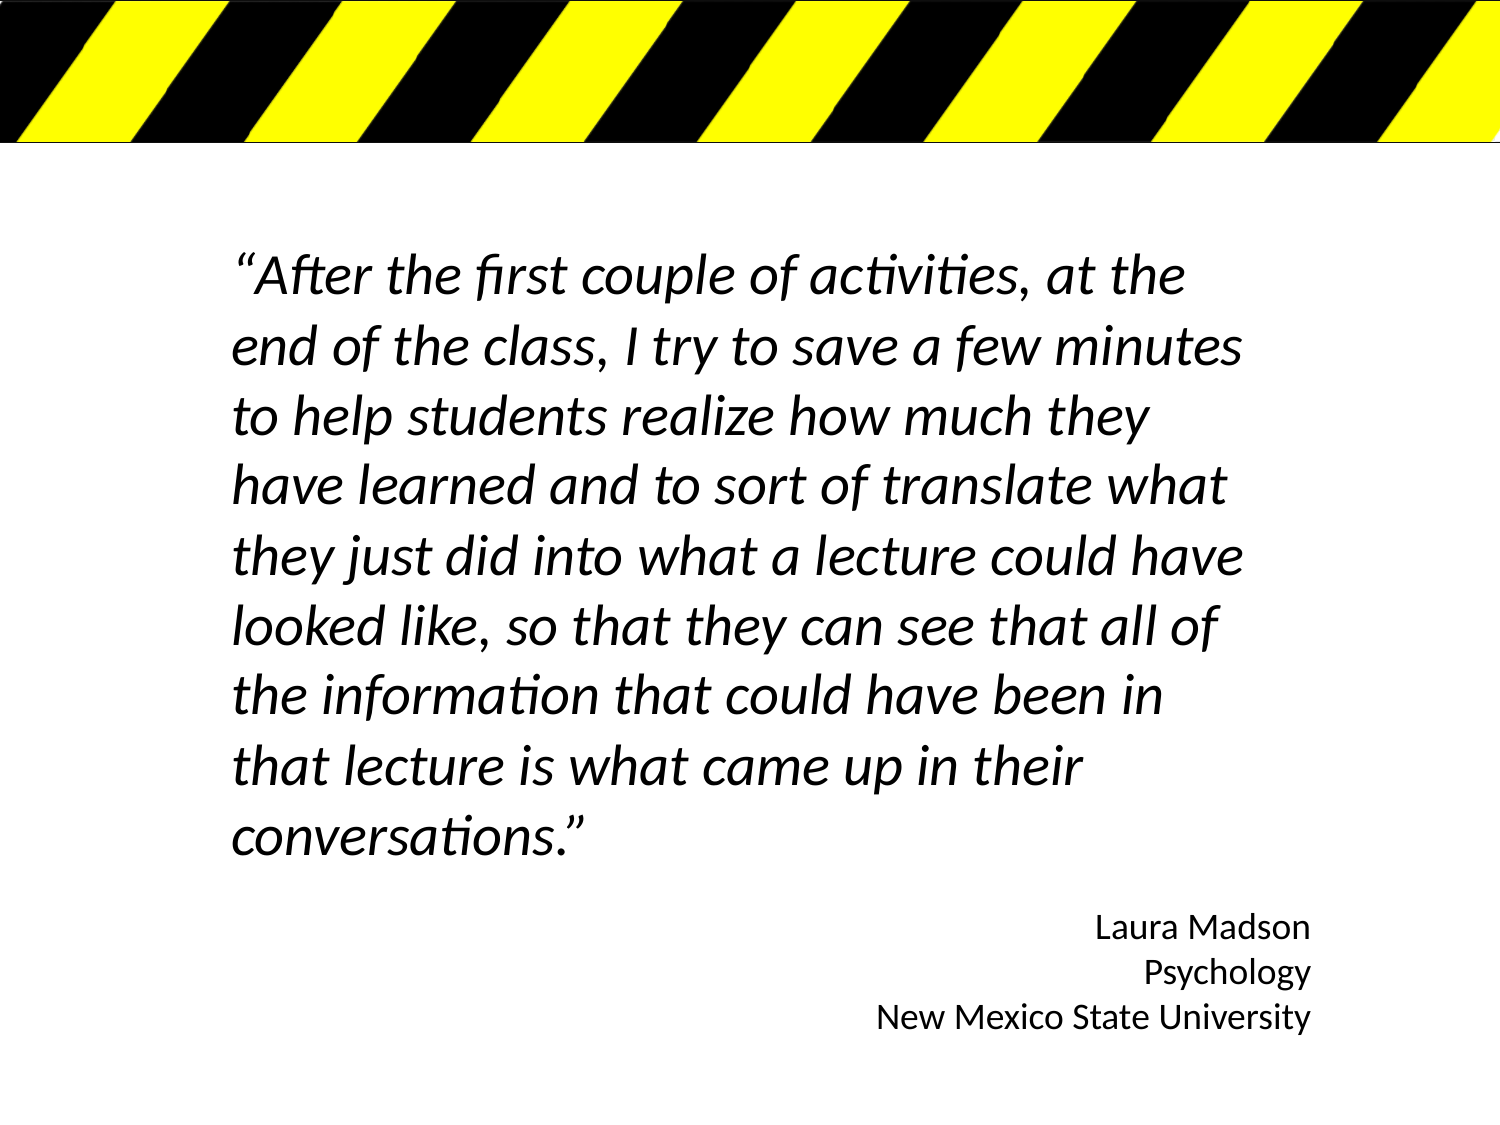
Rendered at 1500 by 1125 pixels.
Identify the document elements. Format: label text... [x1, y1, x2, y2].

title “After the first couple of activities, at the end of the class, I try to save a few minutes to help students realize how much they have learned and to sort of translate what they just did into what a lecture could have looked like, so that they can see that all of the information that could have been in that lecture is what came up in their conversations.” [216, 457, 1263, 646]
text_box Laura Madson Psychology New Mexico State University [754, 895, 1327, 1045]
picture [0, 0, 1500, 143]
